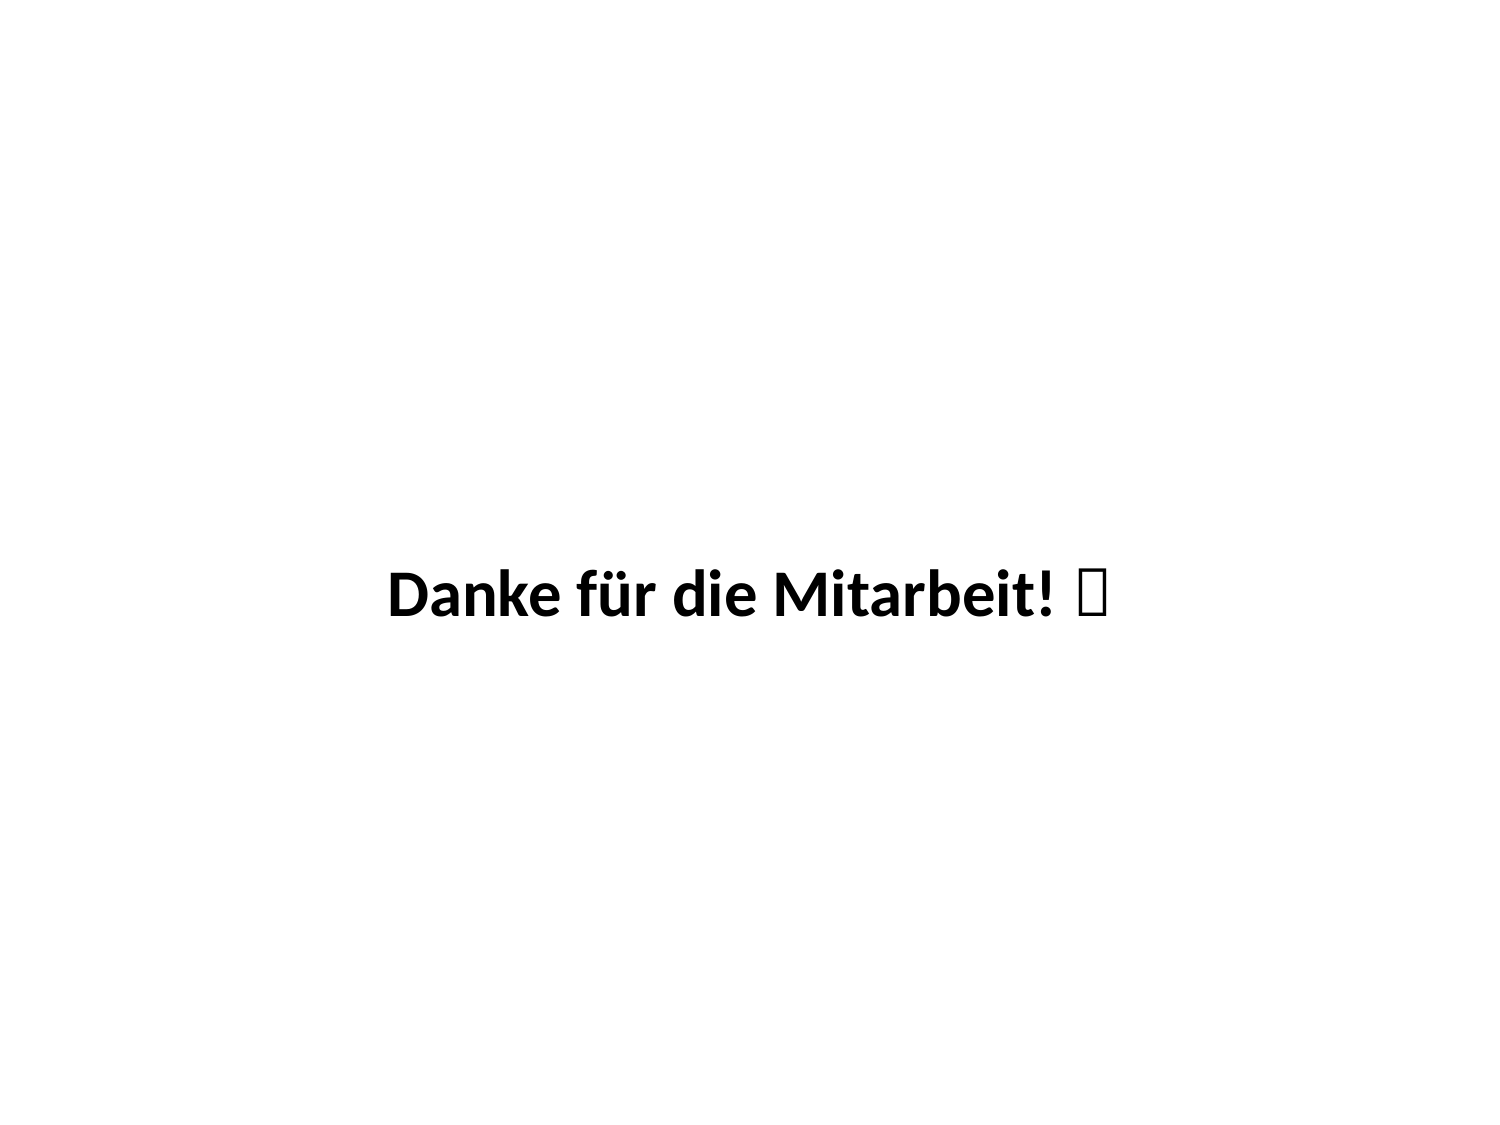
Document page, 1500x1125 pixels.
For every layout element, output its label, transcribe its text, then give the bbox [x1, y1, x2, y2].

list Danke für die Mitarbeit!  [75, 262, 1425, 1005]
